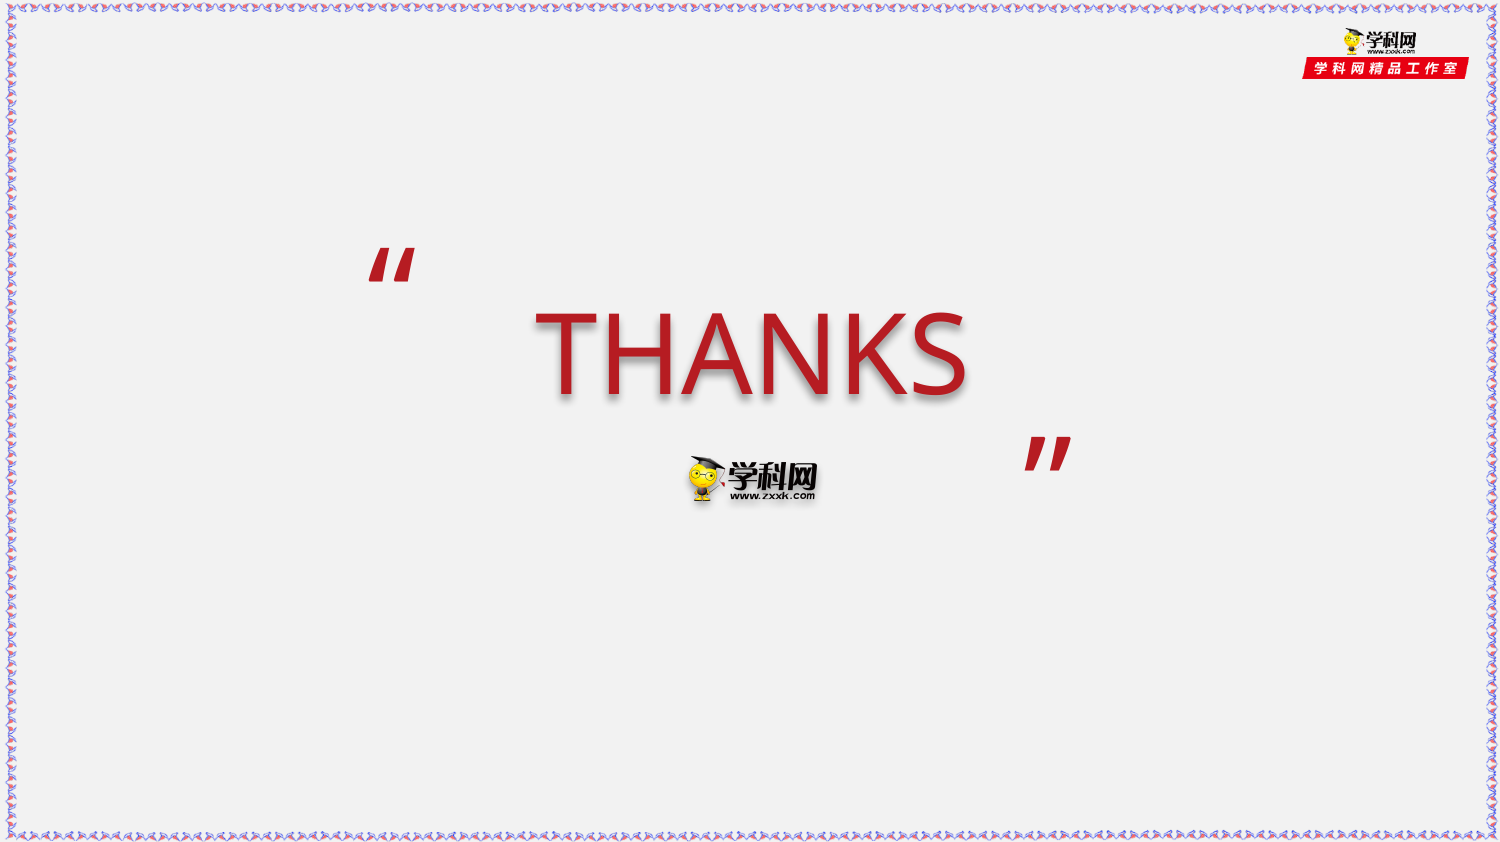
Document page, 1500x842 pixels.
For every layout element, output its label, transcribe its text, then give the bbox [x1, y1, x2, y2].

picture [2, 1, 1500, 842]
text_box “ [360, 202, 425, 382]
text_box THANKS [457, 274, 1049, 425]
text_box ” [1016, 390, 1081, 571]
